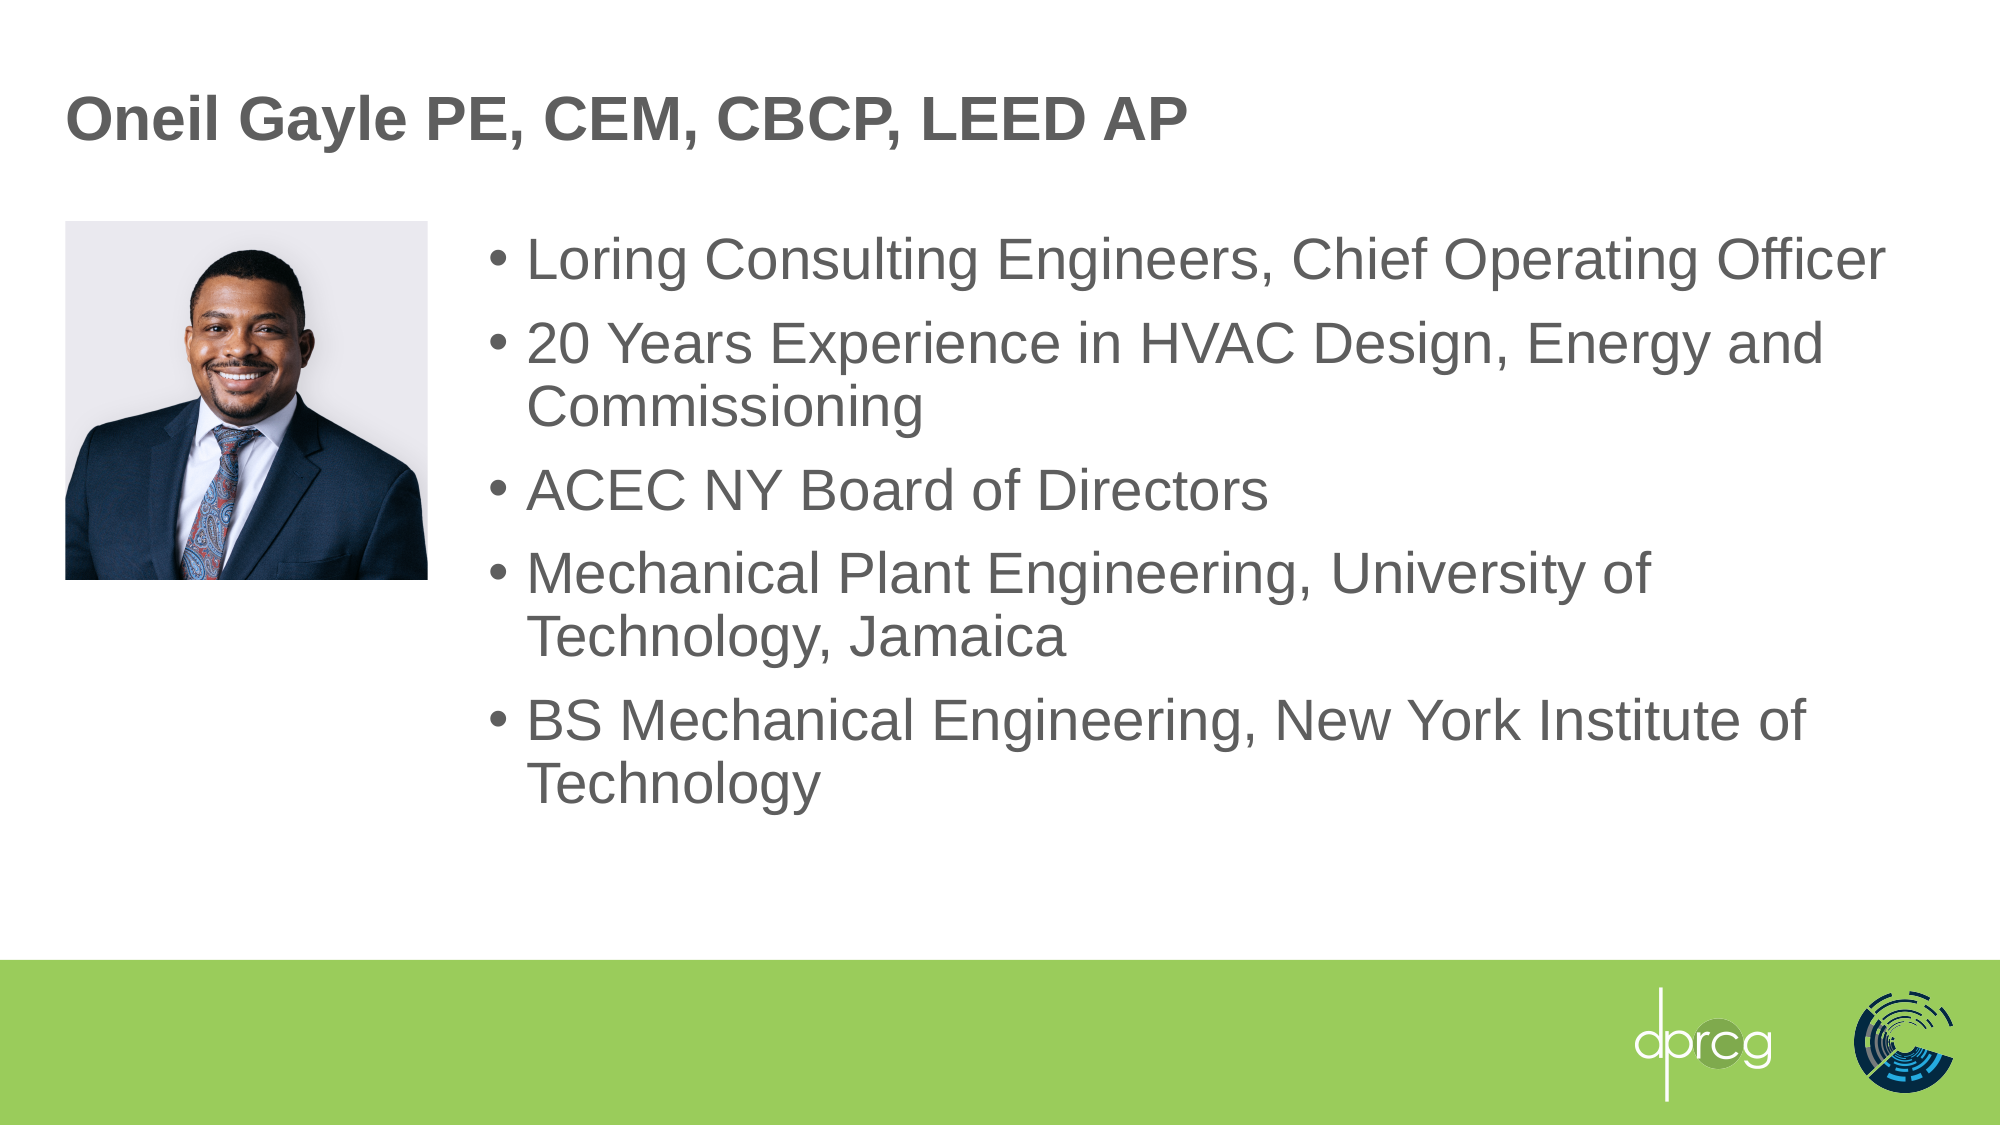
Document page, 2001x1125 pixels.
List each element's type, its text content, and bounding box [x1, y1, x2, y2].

title Oneil Gayle PE, CEM, CBCP, LEED AP [50, 79, 1950, 181]
picture [1851, 991, 1959, 1094]
picture [1635, 977, 1771, 1112]
picture [65, 221, 428, 580]
list Loring Consulting Engineers, Chief Operating Officer 20 Years Experience in HVAC Design, Energy and Commissioning ACEC NY Board of Directors Mechanical Plant Engineering, University of Technology, Jamaica BS Mechanical Engineering, New York Institute of Technology [473, 221, 1935, 920]
